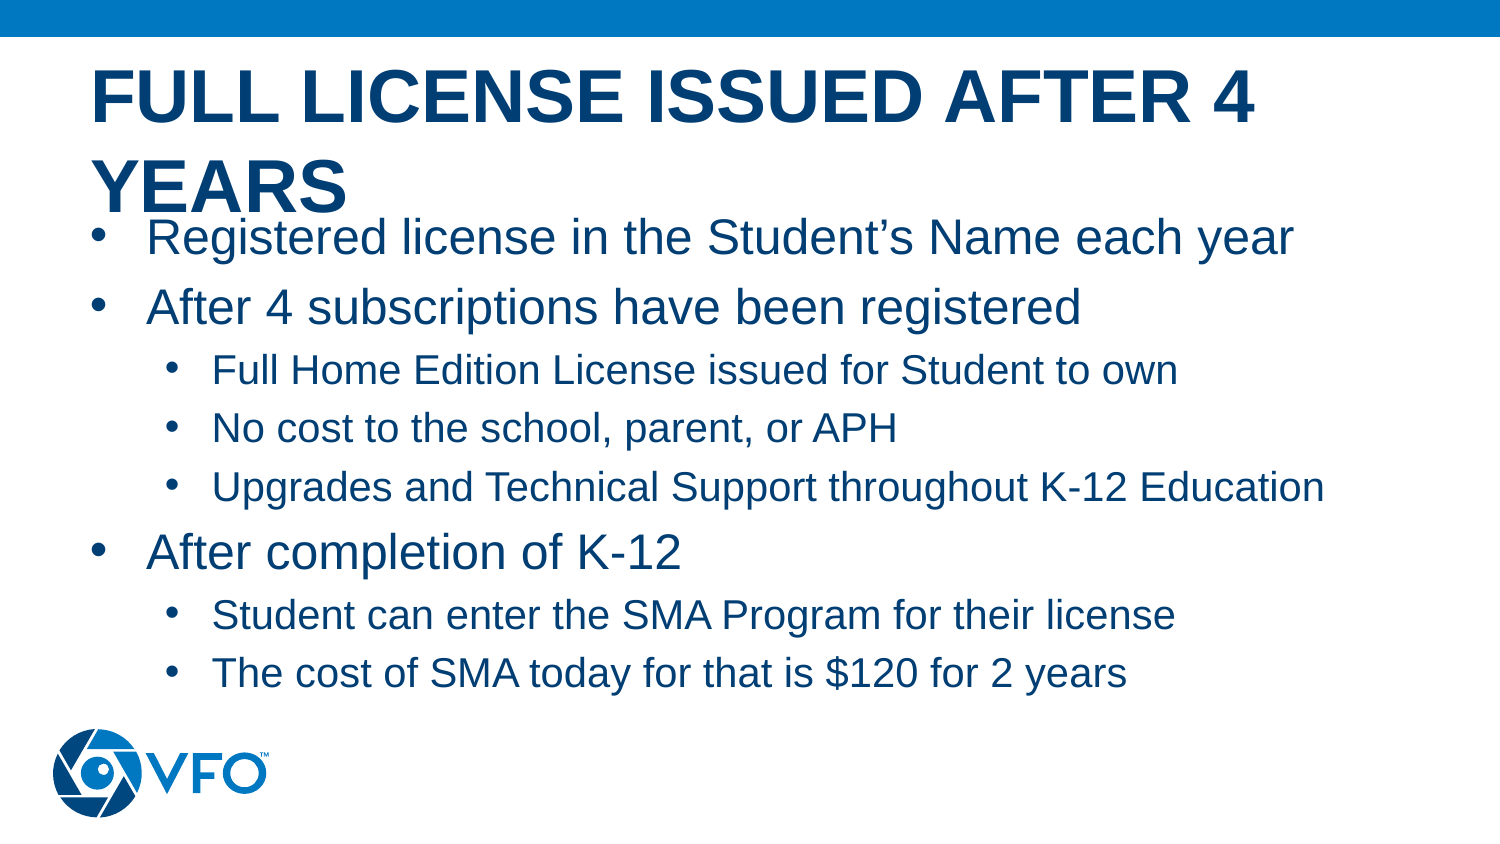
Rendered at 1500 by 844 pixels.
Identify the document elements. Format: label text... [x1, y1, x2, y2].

title Full License Issued after 4 Years [75, 67, 1425, 196]
list Registered license in the Student’s Name each year After 4 subscriptions have been registered Full Home Edition License issued for Student to own No cost to the school, parent, or APH Upgrades and Technical Support throughout K-12 Education After completion of K-12 Student can enter the SMA Program for their license The cost of SMA today for that is $120 for 2 years [75, 196, 1425, 754]
